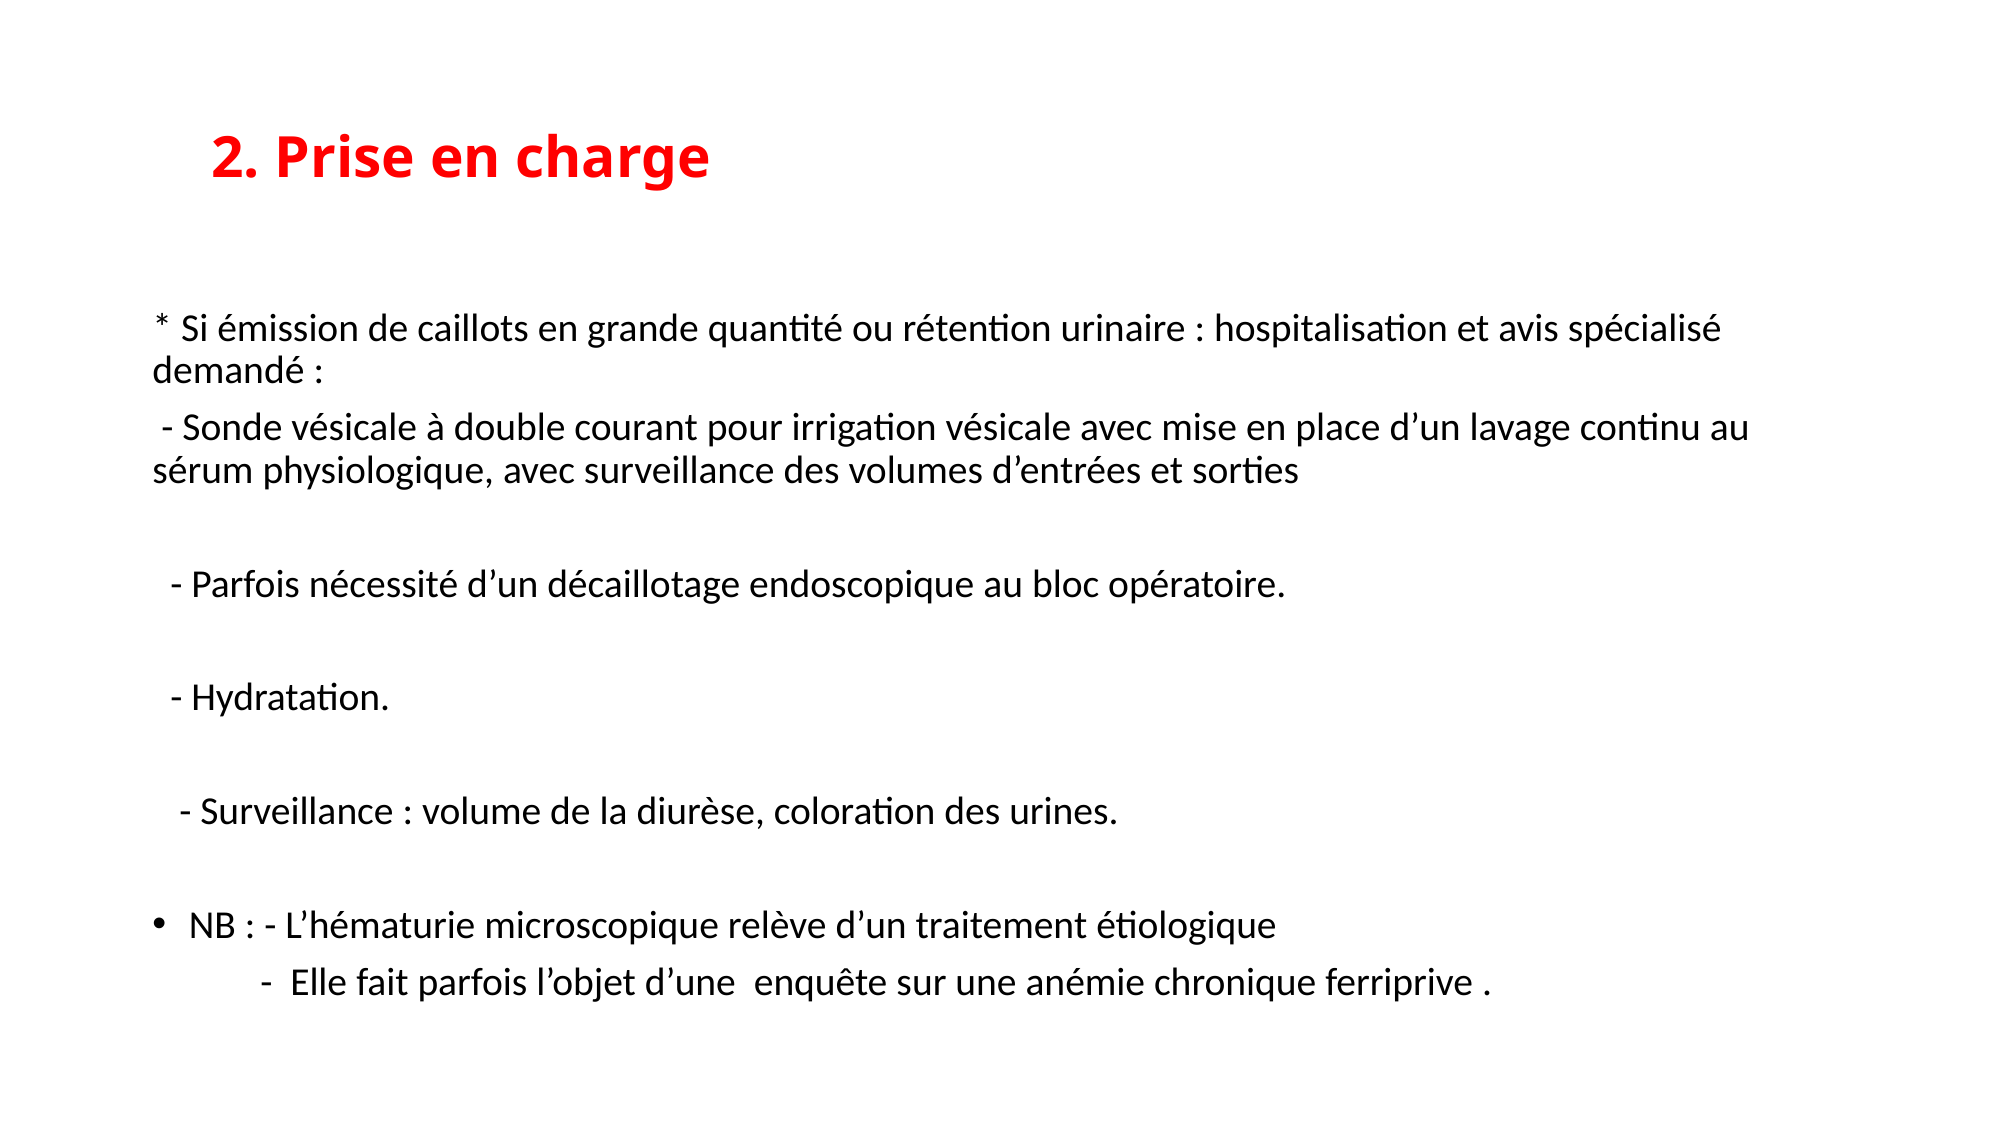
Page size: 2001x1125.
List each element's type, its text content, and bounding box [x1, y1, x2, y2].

list * Si émission de caillots en grande quantité ou rétention urinaire : hospitalisation et avis spécialisé demandé : - Sonde vésicale à double courant pour irrigation vésicale avec mise en place d’un lavage continu au sérum physiologique, avec surveillance des volumes d’entrées et sorties - Parfois nécessité d’un décaillotage endoscopique au bloc opératoire. - Hydratation. - Surveillance : volume de la diurèse, coloration des urines. NB : - L’hématurie microscopique relève d’un traitement étiologique - Elle fait parfois l’objet d’une enquête sur une anémie chronique ferriprive . [137, 299, 1863, 1014]
title 2. Prise en charge [137, 59, 1863, 278]
